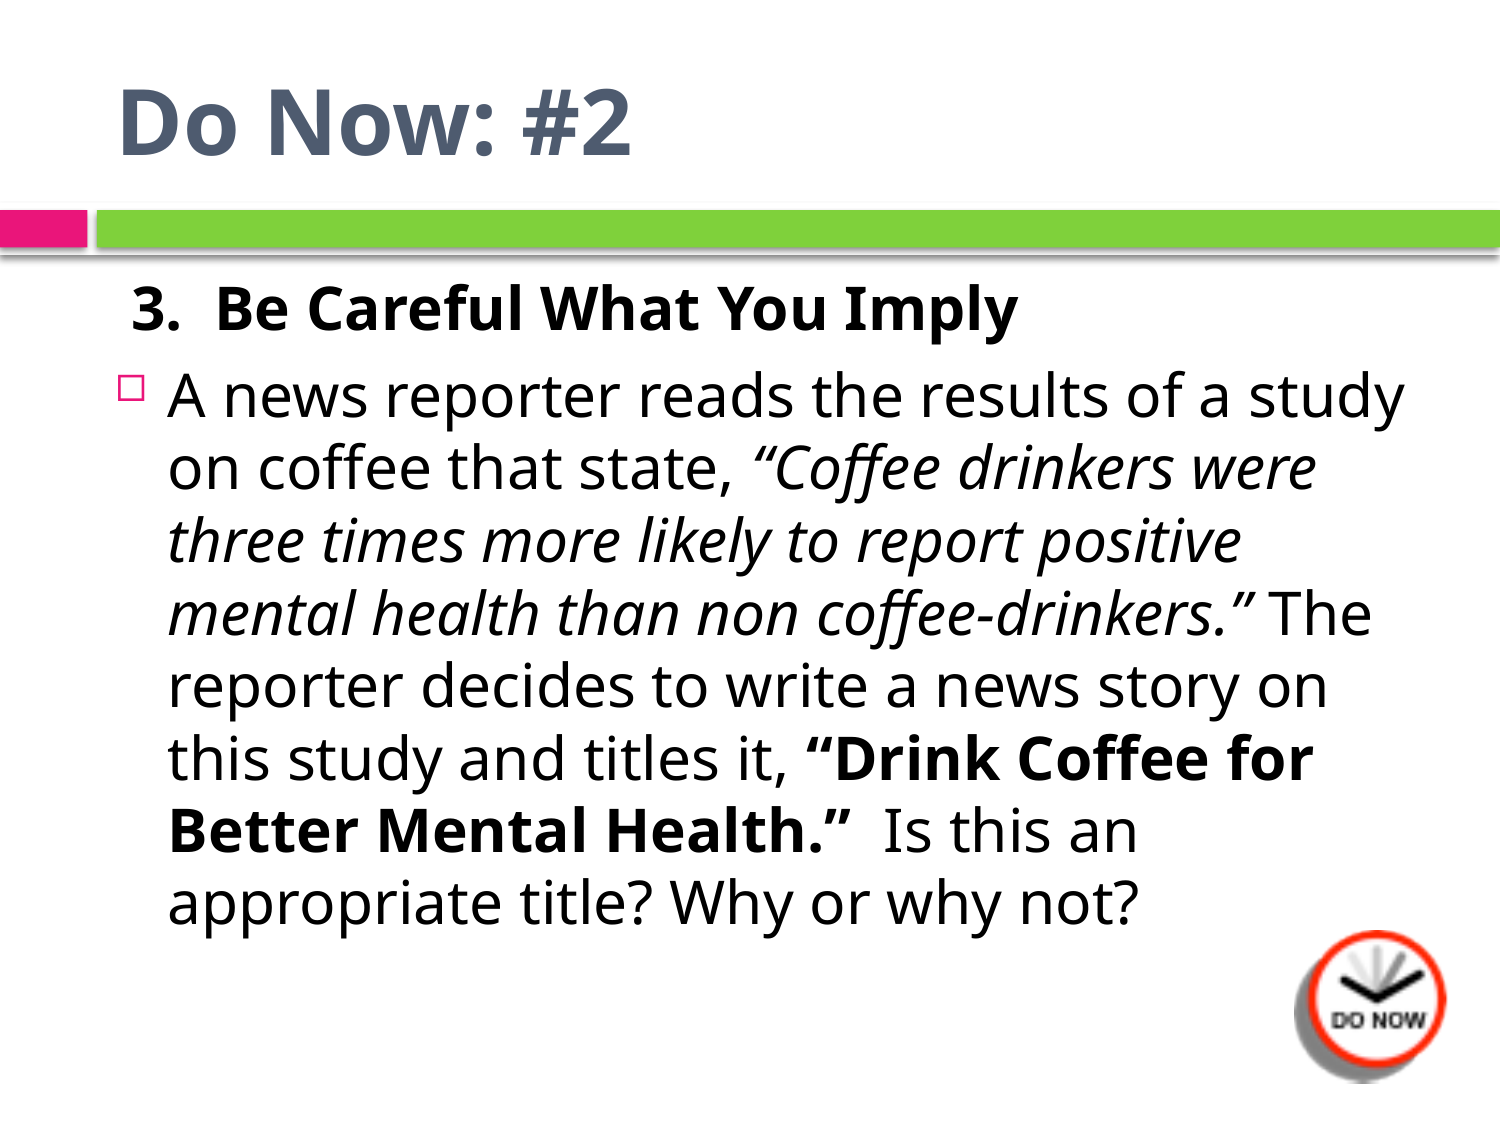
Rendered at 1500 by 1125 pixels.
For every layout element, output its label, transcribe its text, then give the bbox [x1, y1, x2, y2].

list 3. Be Careful What You Imply A news reporter reads the results of a study on coffee that state, “Coffee drinkers were three times more likely to report positive mental health than non coffee-drinkers.” The reporter decides to write a news story on this study and titles it, “Drink Coffee for Better Mental Health.” Is this an appropriate title? Why or why not? [100, 262, 1438, 1000]
picture [1293, 929, 1458, 1084]
title Do Now: #2 [100, 37, 1438, 200]
